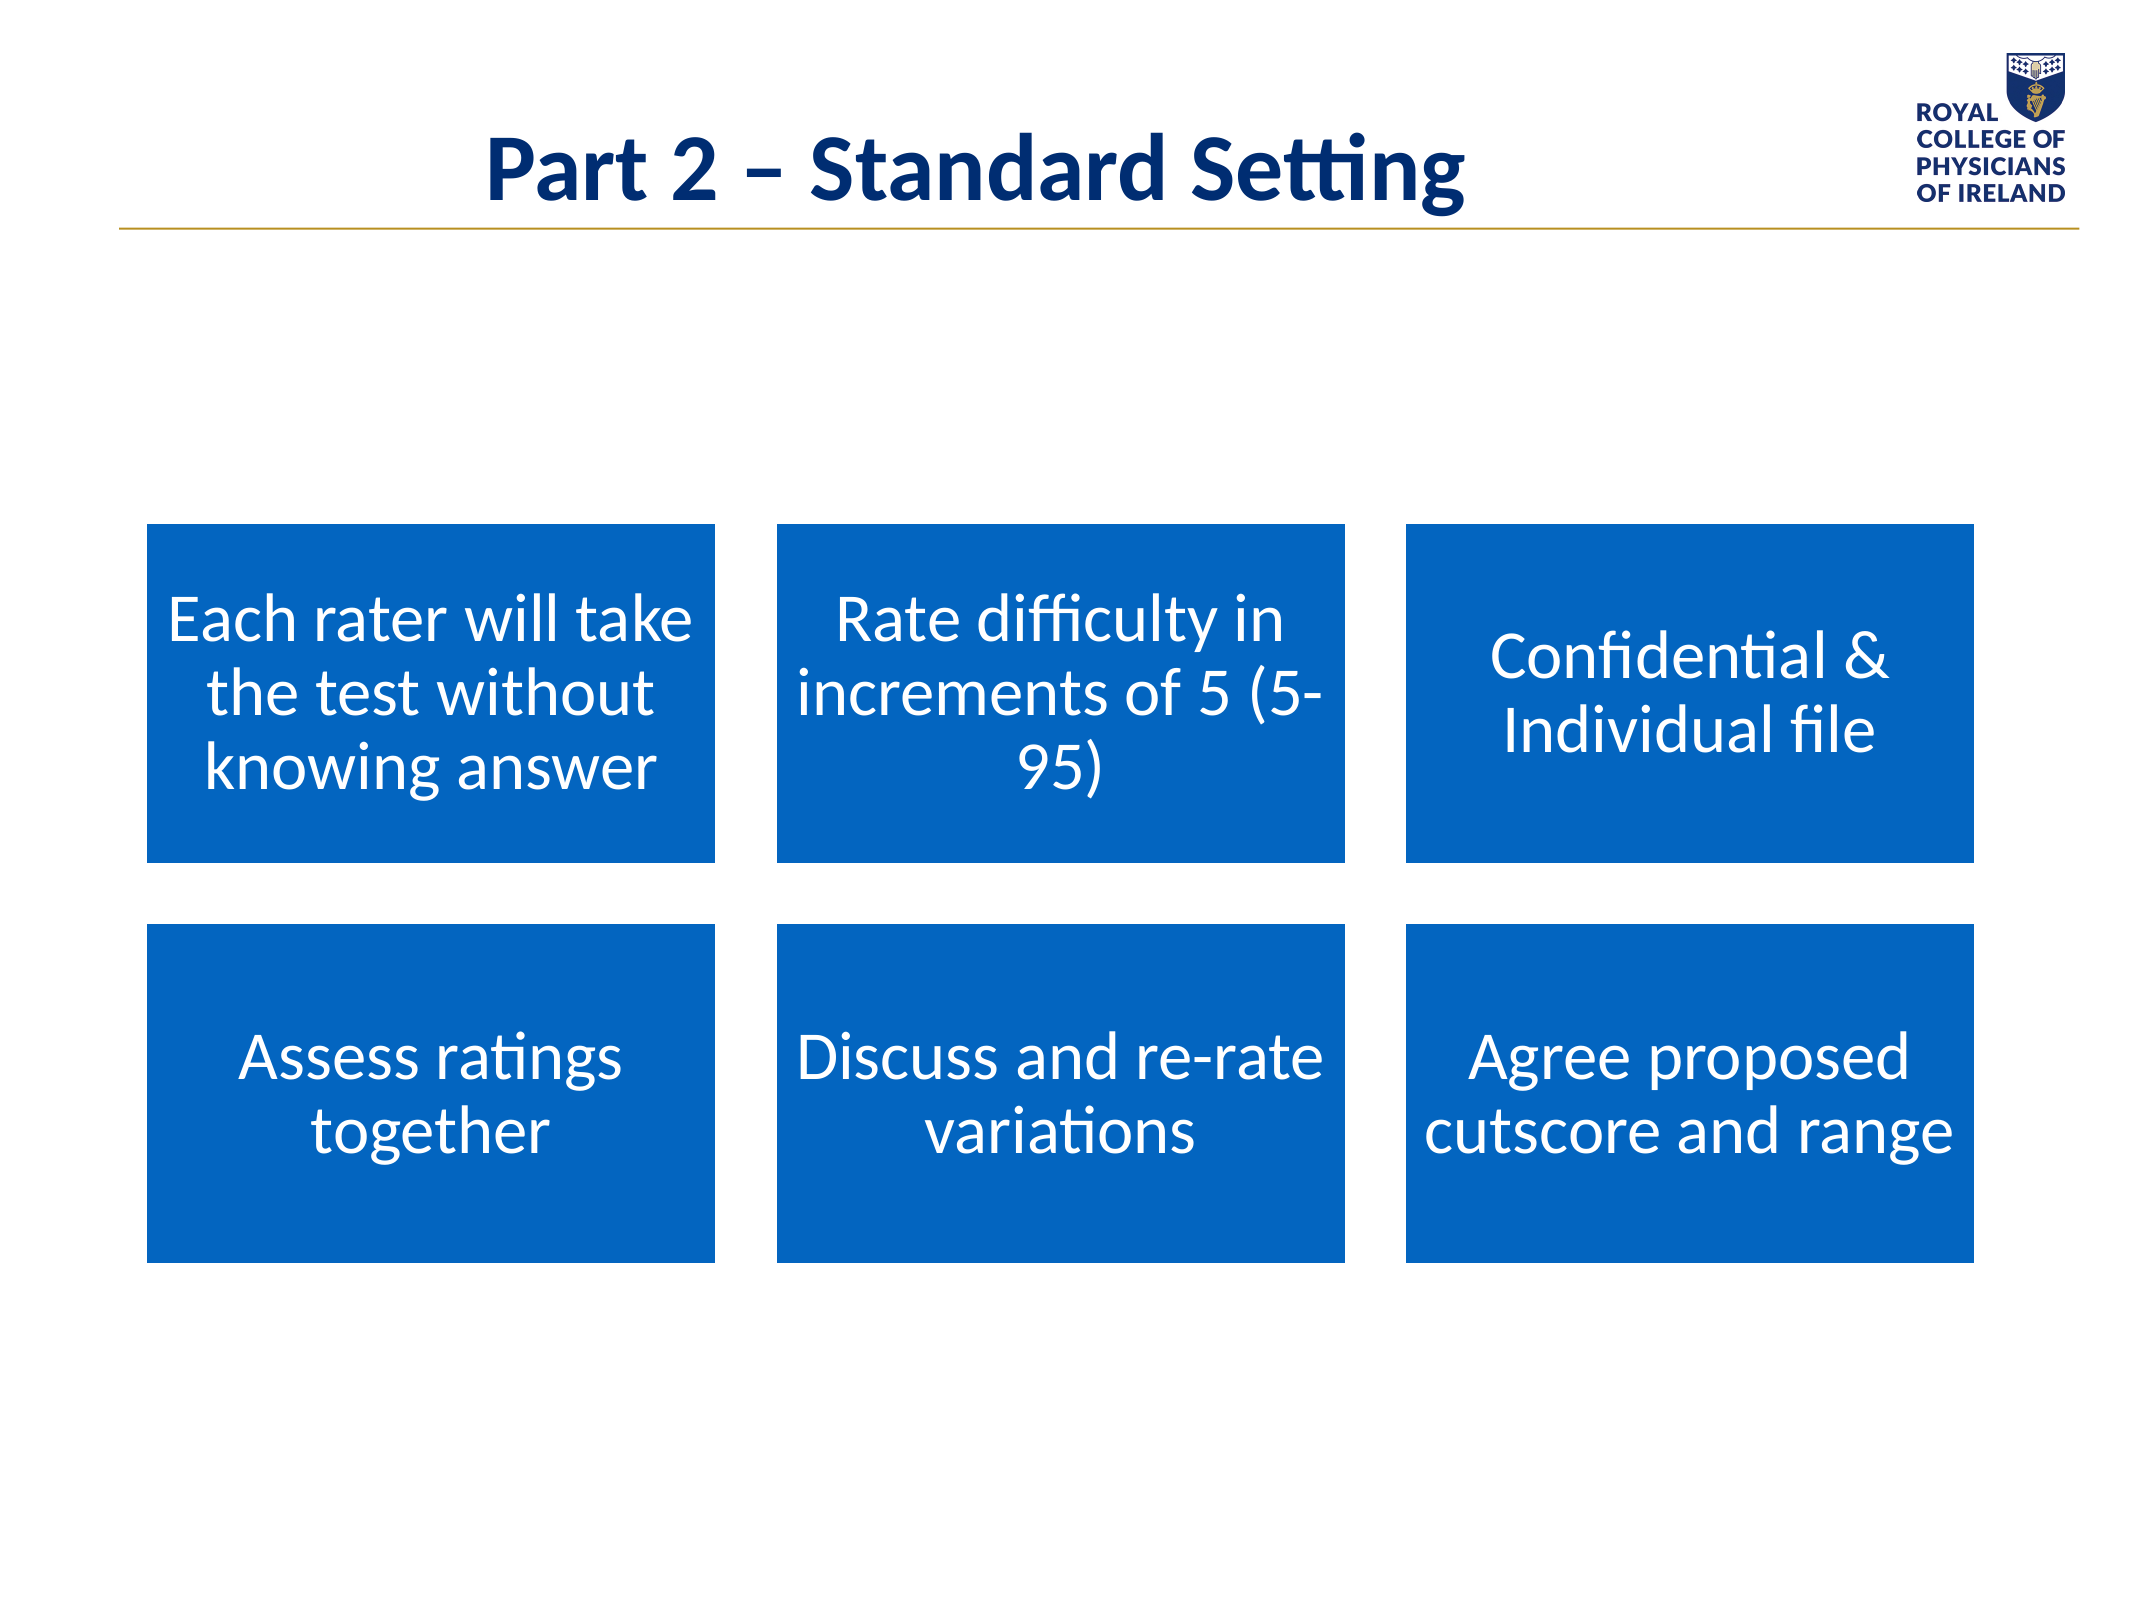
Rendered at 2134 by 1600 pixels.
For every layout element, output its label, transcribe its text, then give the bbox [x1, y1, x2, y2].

title Part 2 – Standard Setting [117, 0, 1835, 219]
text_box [145, 325, 1977, 1462]
picture [1917, 53, 2065, 202]
